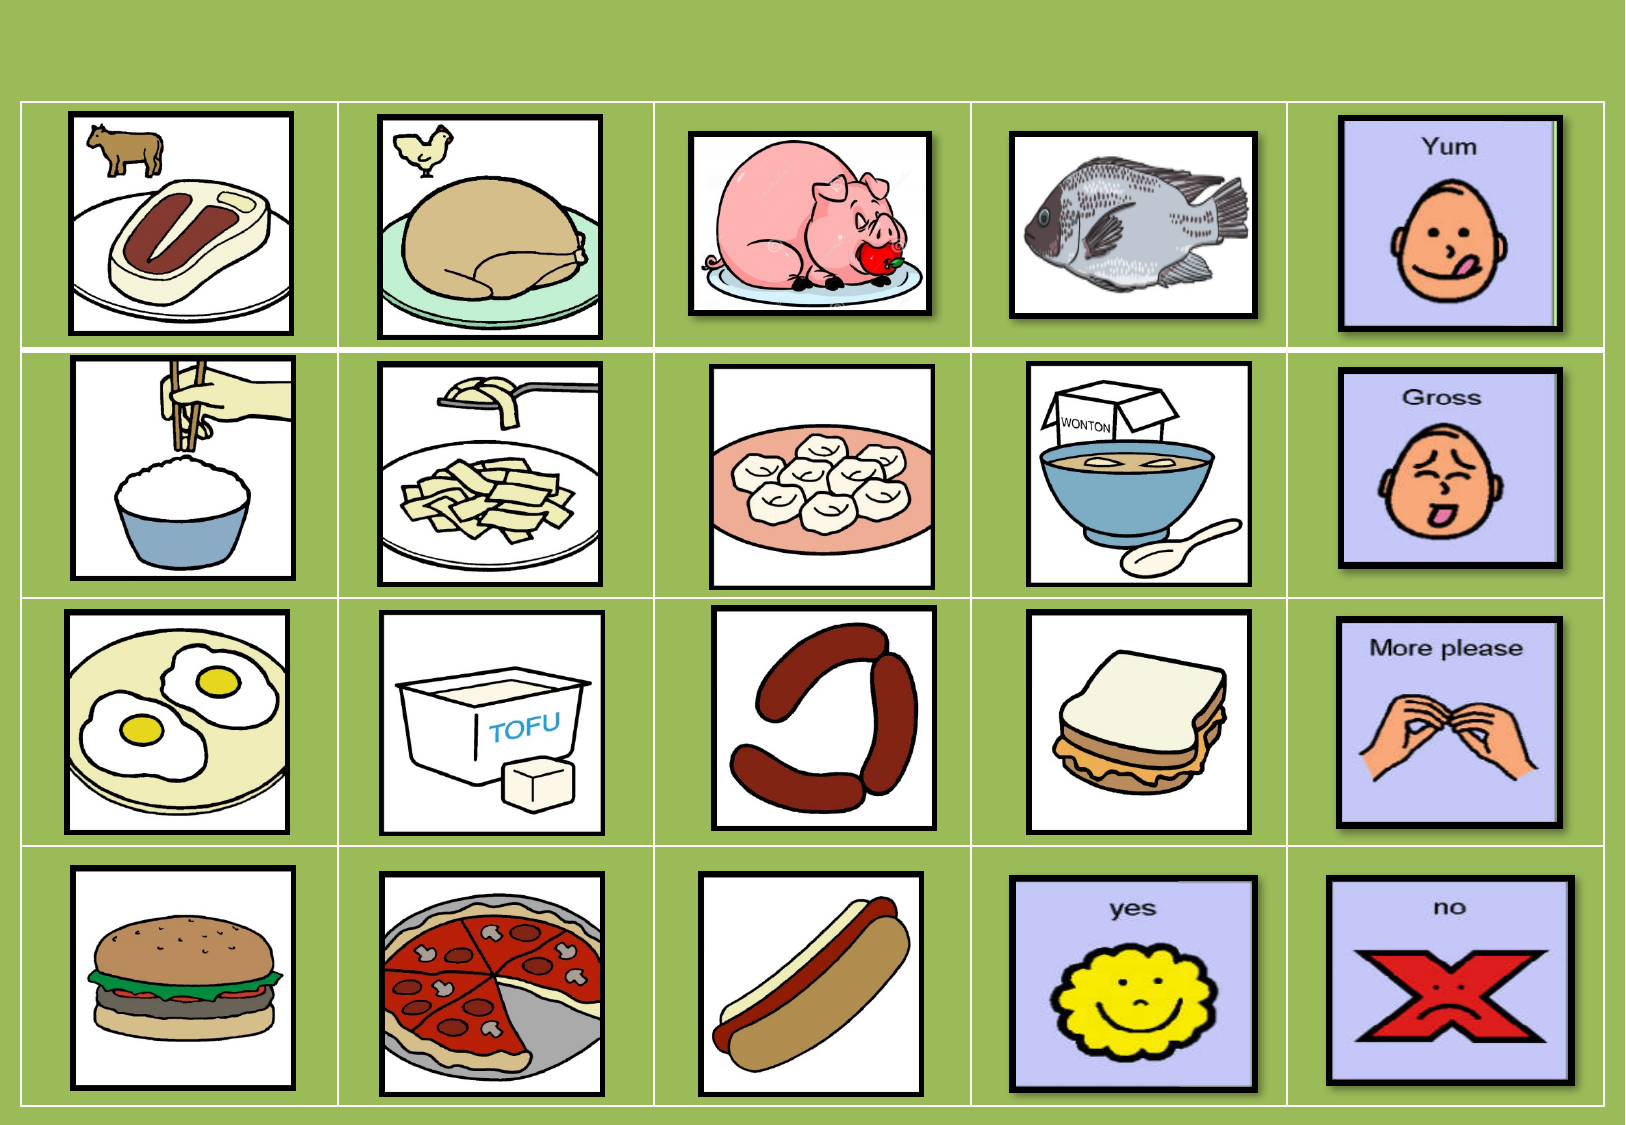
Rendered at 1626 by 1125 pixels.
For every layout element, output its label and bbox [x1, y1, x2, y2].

table_header [655, 103, 970, 347]
table_cell [972, 353, 1286, 597]
table_header [22, 103, 337, 347]
picture [1331, 880, 1569, 1081]
picture [1026, 608, 1252, 835]
picture [69, 865, 296, 1092]
table_header [339, 103, 653, 347]
table_cell [655, 353, 970, 597]
picture [69, 355, 296, 581]
table_cell [22, 847, 337, 1105]
table_cell [22, 599, 337, 845]
picture [1026, 361, 1252, 587]
picture [694, 137, 927, 310]
table_cell [655, 599, 970, 845]
table_cell [972, 847, 1286, 1105]
picture [1015, 880, 1252, 1087]
table_header [972, 103, 1286, 347]
table_cell [1288, 599, 1603, 845]
table_cell [655, 847, 970, 1105]
table_cell [339, 353, 653, 597]
table_header [1288, 103, 1603, 347]
picture [698, 871, 924, 1097]
table_cell [972, 599, 1286, 845]
picture [378, 871, 605, 1097]
picture [709, 364, 935, 590]
picture [68, 110, 294, 337]
picture [64, 608, 290, 835]
picture [1014, 137, 1252, 313]
picture [376, 114, 603, 340]
picture [711, 605, 937, 832]
table_cell [339, 847, 653, 1105]
picture [376, 361, 603, 587]
table_cell [22, 353, 337, 597]
table_cell [1288, 847, 1603, 1105]
picture [378, 610, 605, 836]
picture [1343, 373, 1557, 563]
picture [1341, 622, 1557, 823]
table_cell [339, 599, 653, 845]
table_cell [1288, 353, 1603, 597]
picture [1343, 120, 1557, 327]
